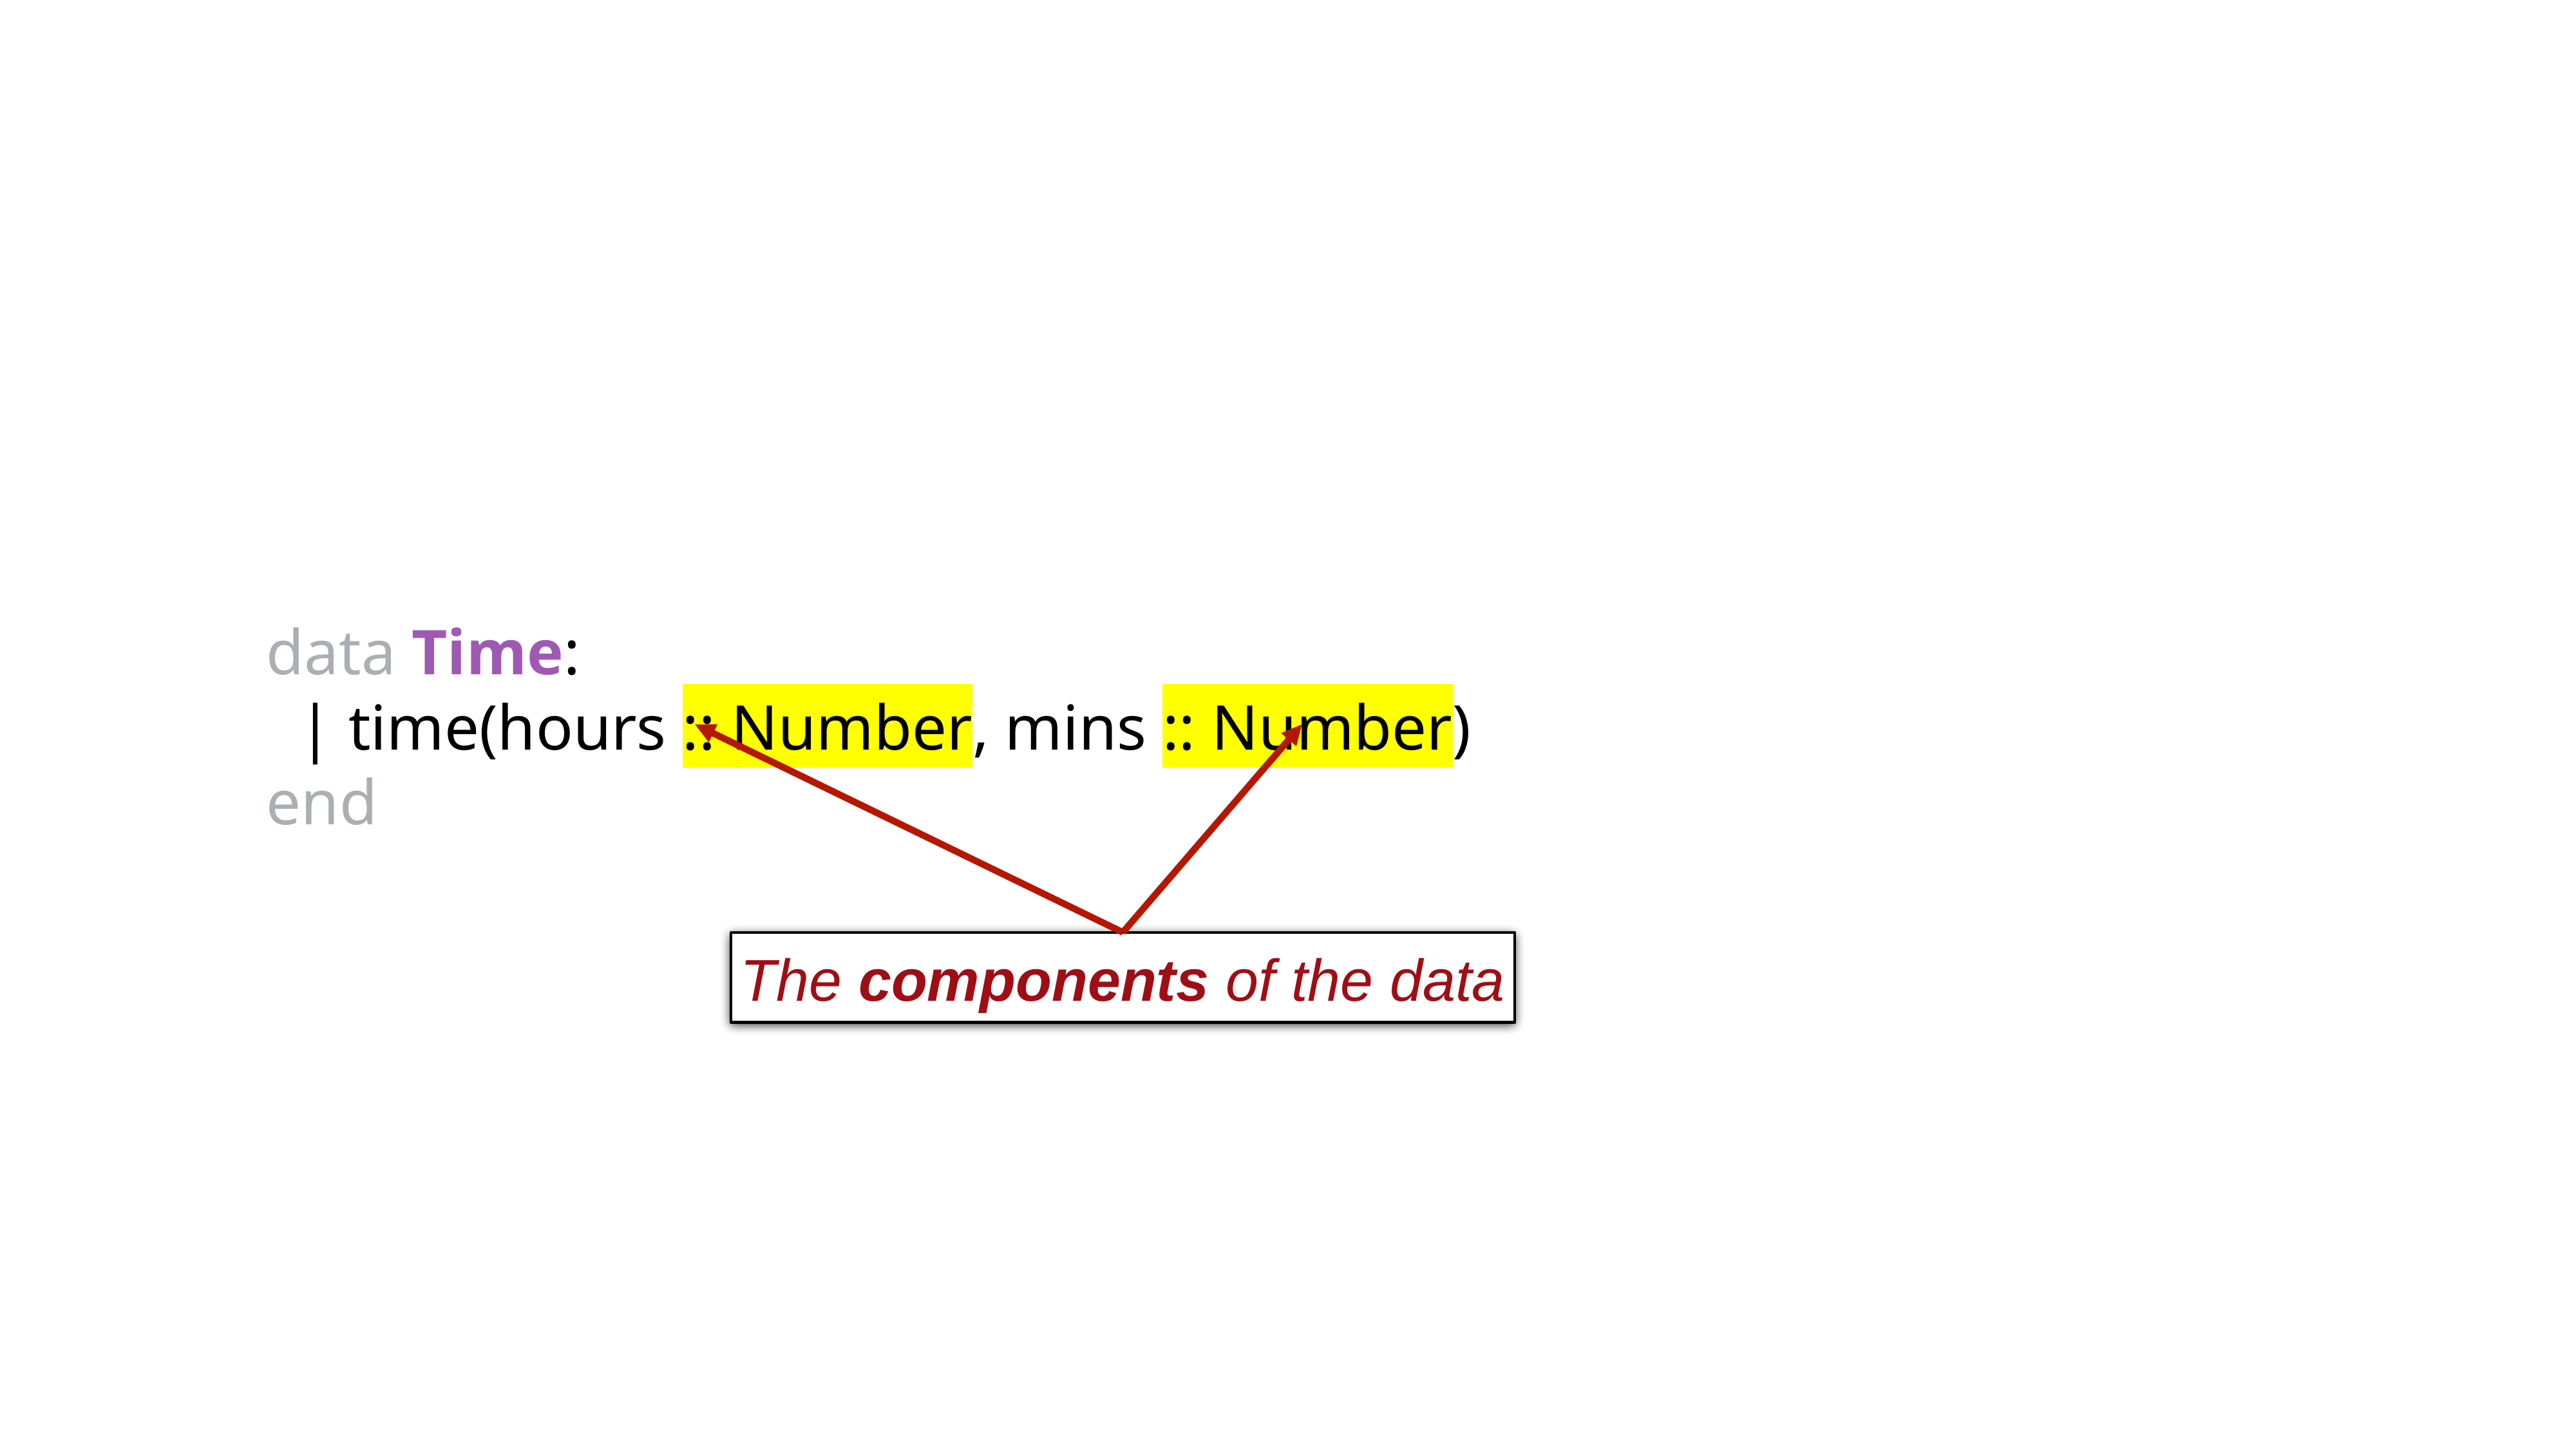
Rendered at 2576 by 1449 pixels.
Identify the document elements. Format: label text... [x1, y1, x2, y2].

list data Time: | time(hours :: Number, mins :: Number) end [258, 26, 1909, 1423]
text_box The components of the data [730, 932, 1515, 1023]
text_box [695, 724, 1117, 978]
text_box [1122, 724, 1302, 978]
